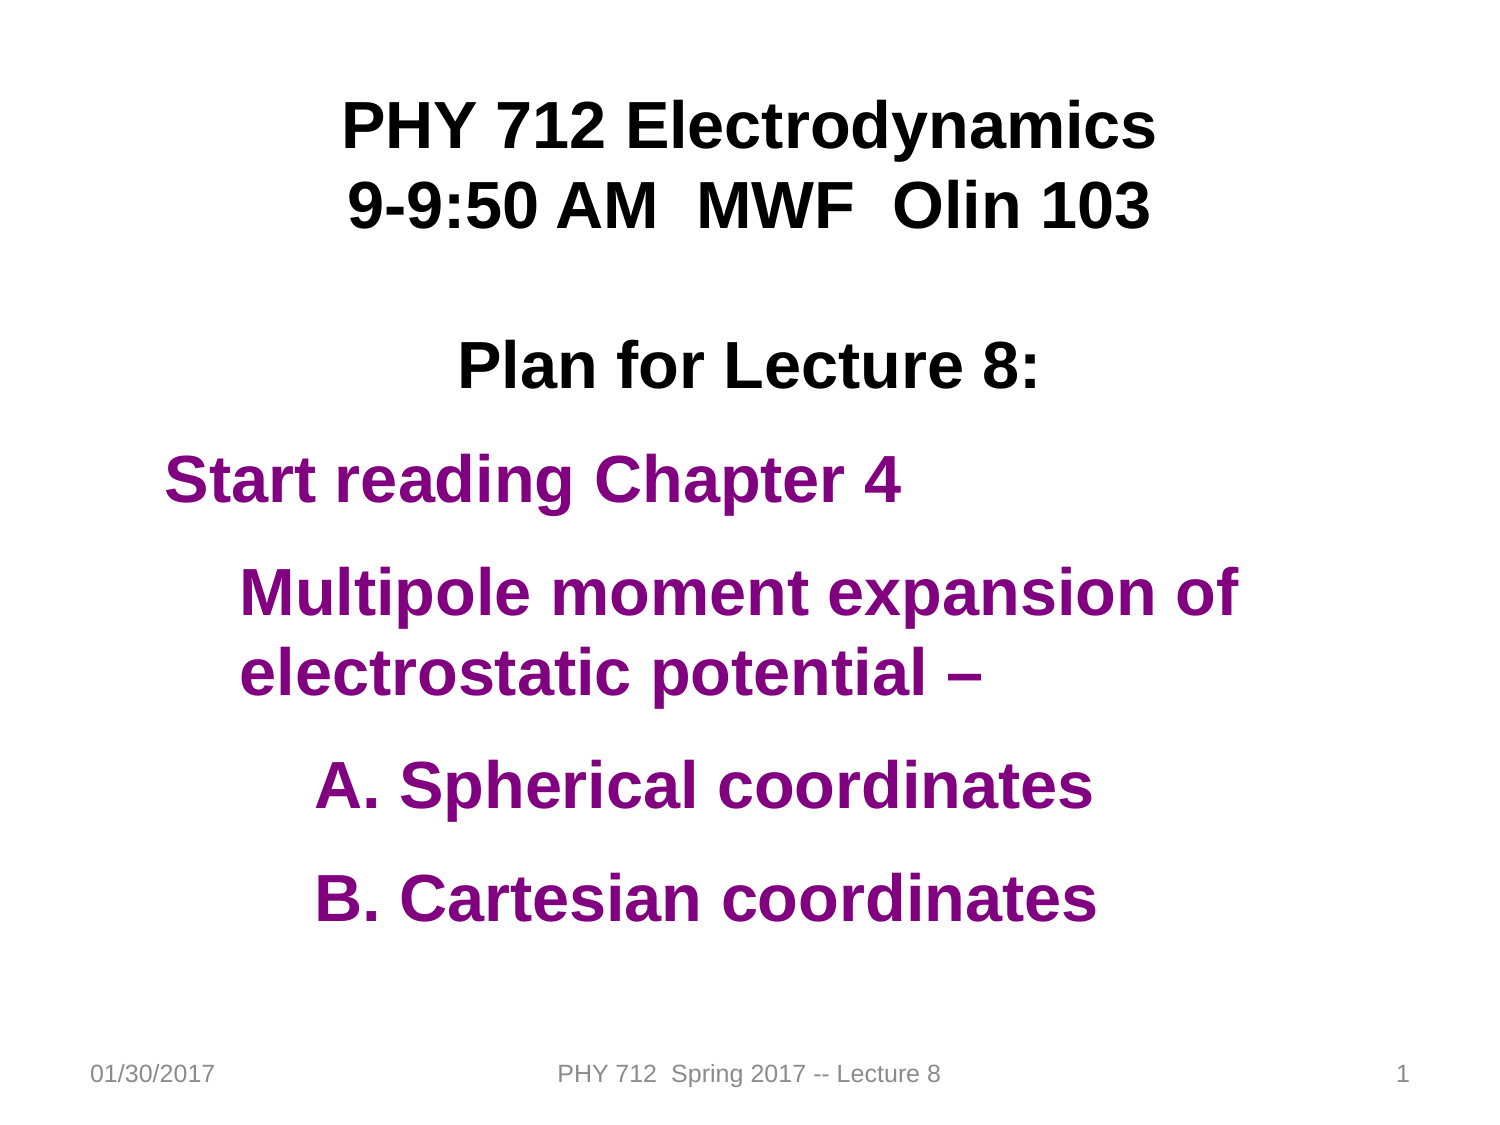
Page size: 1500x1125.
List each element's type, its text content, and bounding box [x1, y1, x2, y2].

footer PHY 712 Spring 2017 -- Lecture 8 [512, 1042, 988, 1103]
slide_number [75, 1042, 425, 1103]
text_box PHY 712 Electrodynamics 9-9:50 AM MWF Olin 103 Plan for Lecture 8: Start reading Chapter 4 Multipole moment expansion of electrostatic potential – Spherical coordinates Cartesian coordinates [74, 74, 1425, 943]
slide_number 1 [1074, 1042, 1425, 1103]
